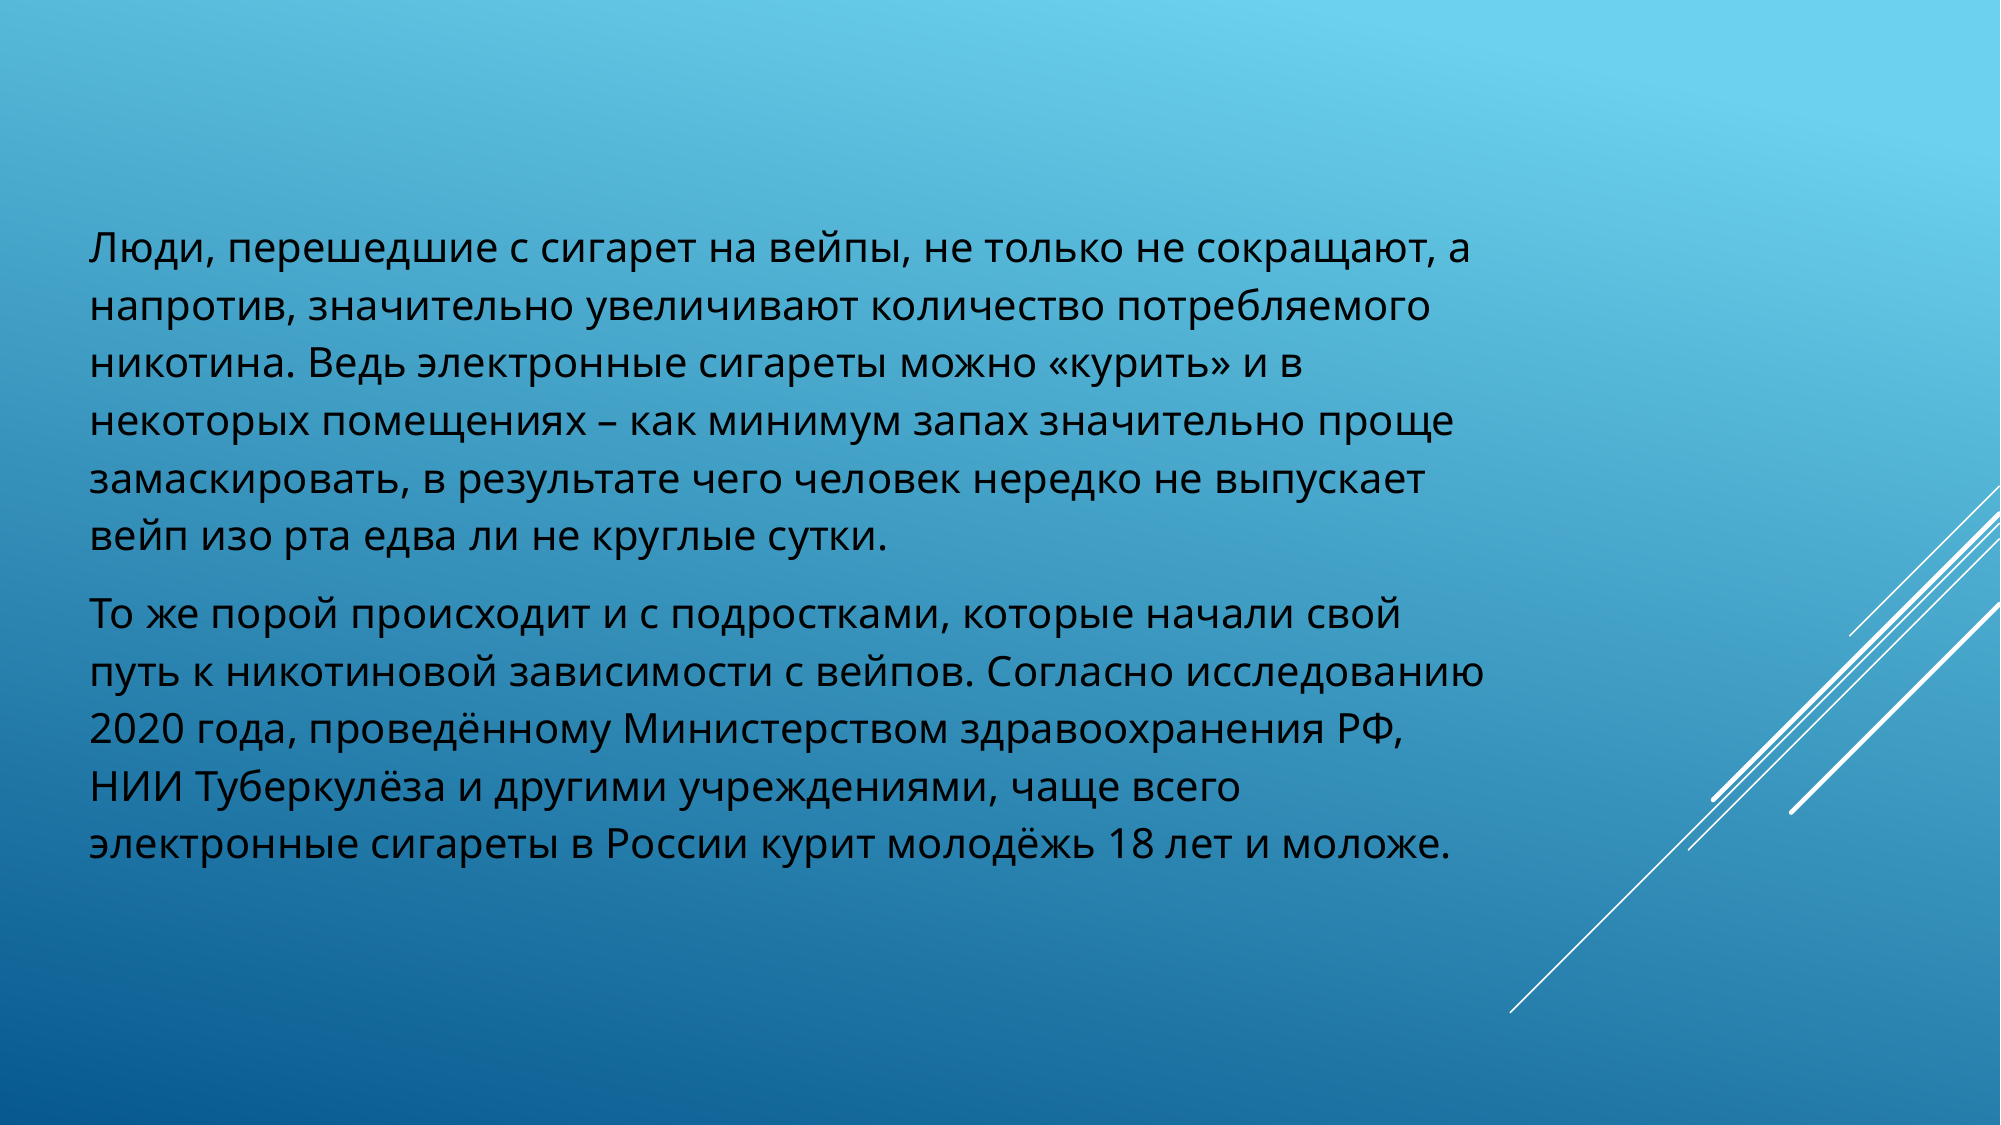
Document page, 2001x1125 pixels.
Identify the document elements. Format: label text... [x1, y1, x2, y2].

text_box Люди, перешедшие с сигарет на вейпы, не только не сокращают, а напротив, значительно увеличивают количество потребляемого никотина. Ведь электронные сигареты можно «курить» и в некоторых помещениях – как минимум запах значительно проще замаскировать, в результате чего человек нередко не выпускает вейп изо рта едва ли не круглые сутки. То же порой происходит и с подростками, которые начали свой путь к никотиновой зависимости с вейпов. Согласно исследованию 2020 года, проведённому Министерством здравоохранения РФ, НИИ Туберкулёза и другими учреждениями, чаще всего электронные сигареты в России курит молодёжь 18 лет и моложе. [74, 206, 1500, 933]
